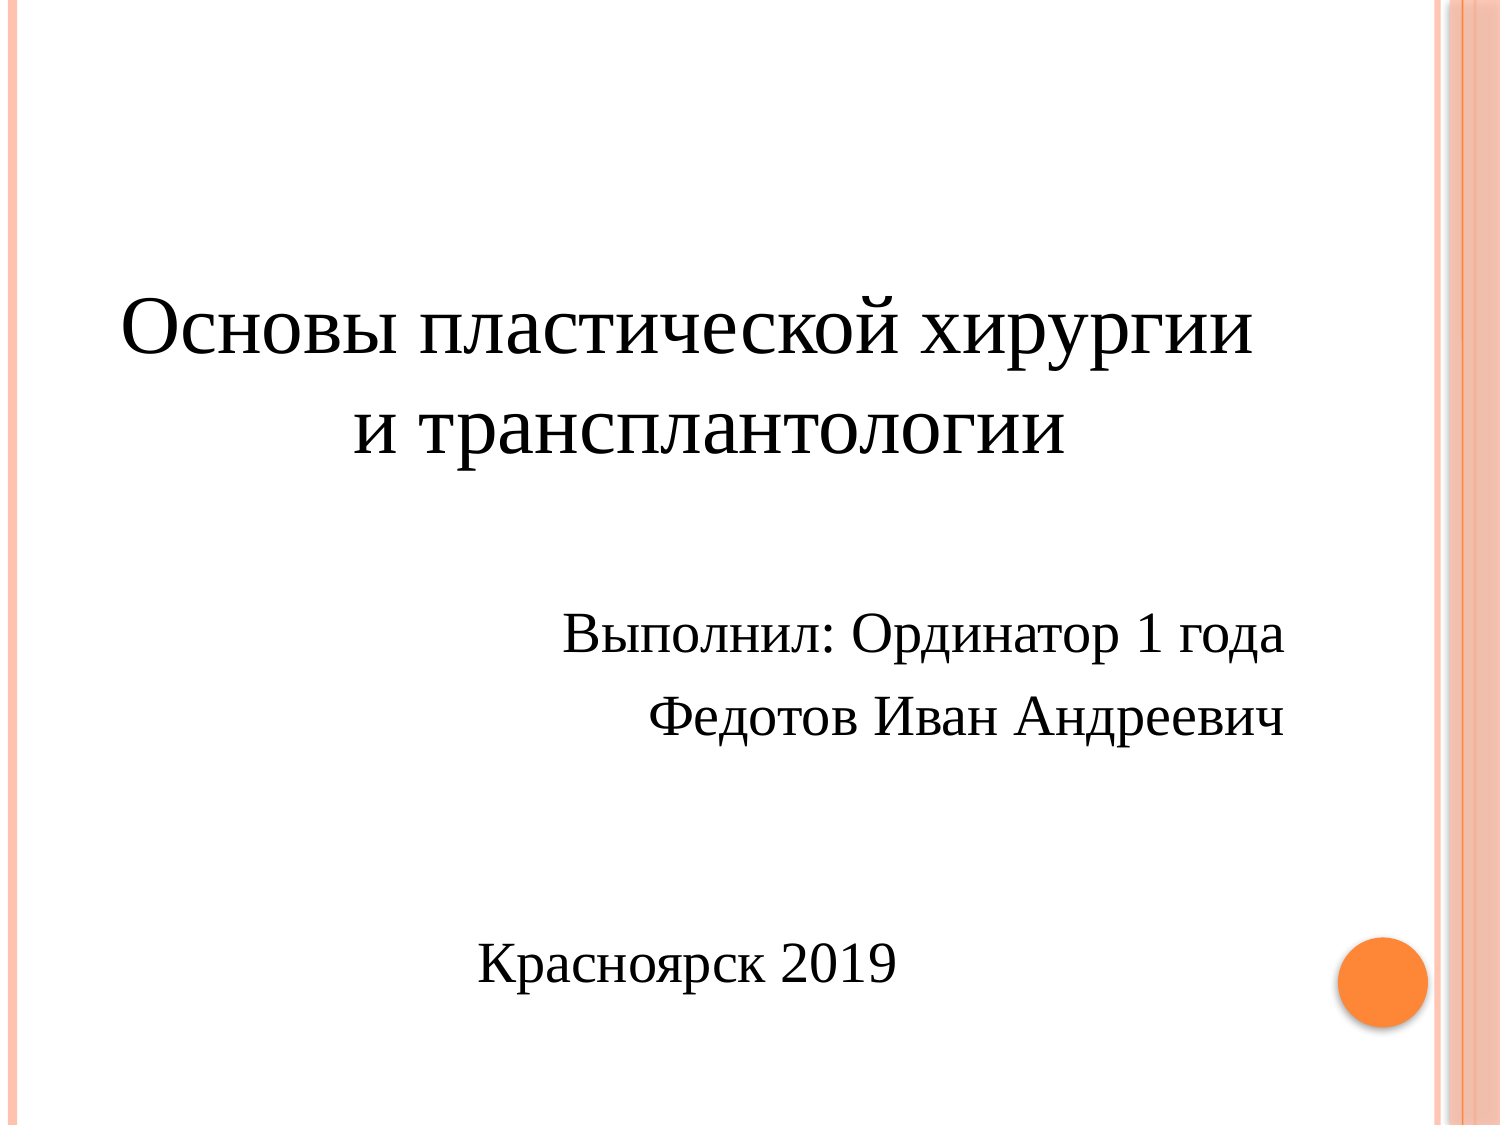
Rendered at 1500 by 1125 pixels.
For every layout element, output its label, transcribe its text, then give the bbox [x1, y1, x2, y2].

list Основы пластической хирургии и трансплантологии Выполнил: Ординатор 1 года Федотов Иван Андреевич Красноярск 2019 [75, 262, 1300, 1062]
